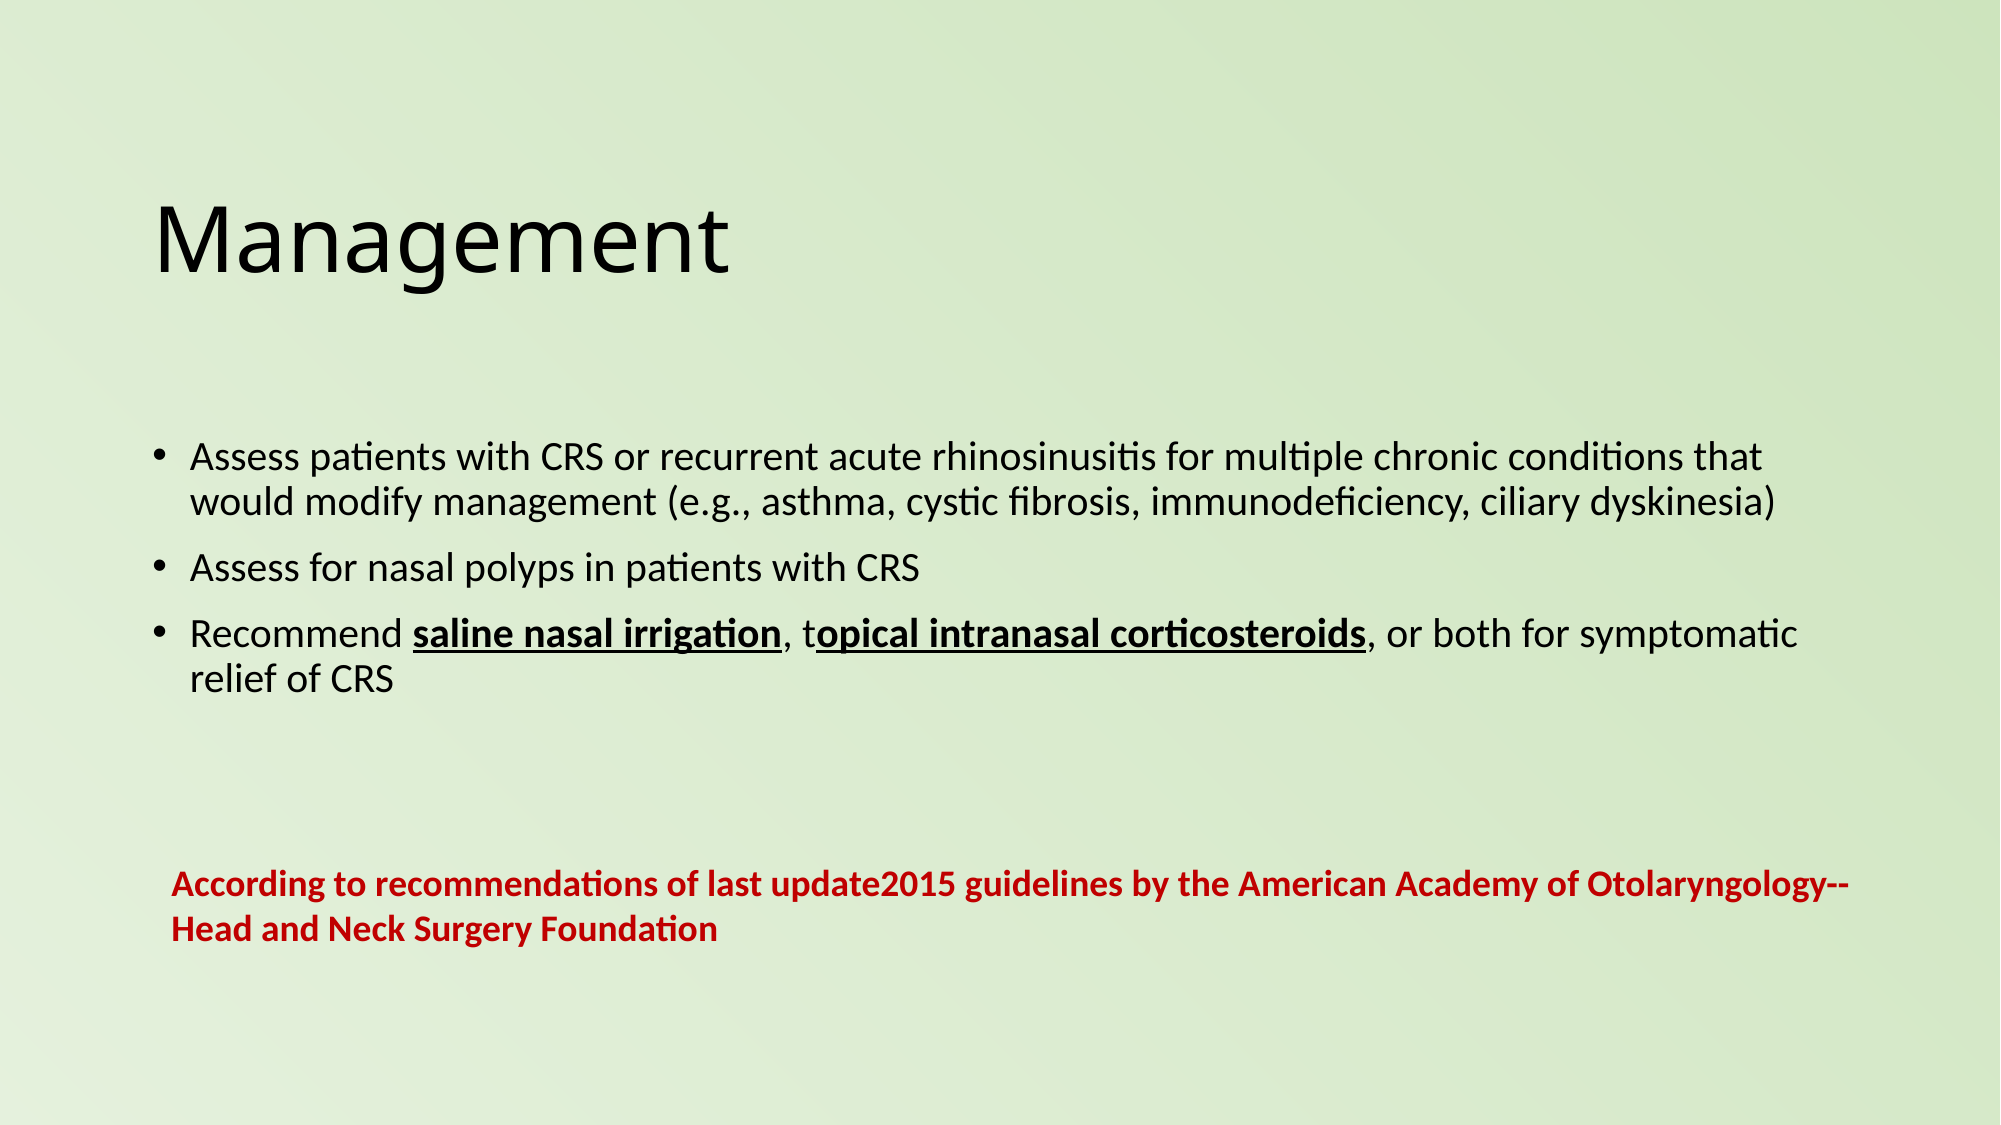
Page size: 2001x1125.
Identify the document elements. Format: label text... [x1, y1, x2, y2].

title Management [137, 133, 1863, 352]
list Assess patients with CRS or recurrent acute rhinosinusitis for multiple chronic conditions that would modify management (e.g., asthma, cystic fibrosis, immunodeficiency, ciliary dyskinesia) Assess for nasal polyps in patients with CRS Recommend saline nasal irrigation, topical intranasal corticosteroids, or both for symptomatic relief of CRS [137, 427, 1879, 829]
text_box According to recommendations of last update2015 guidelines by the American Academy of Otolaryngology--Head and Neck Surgery Foundation [156, 851, 1895, 956]
